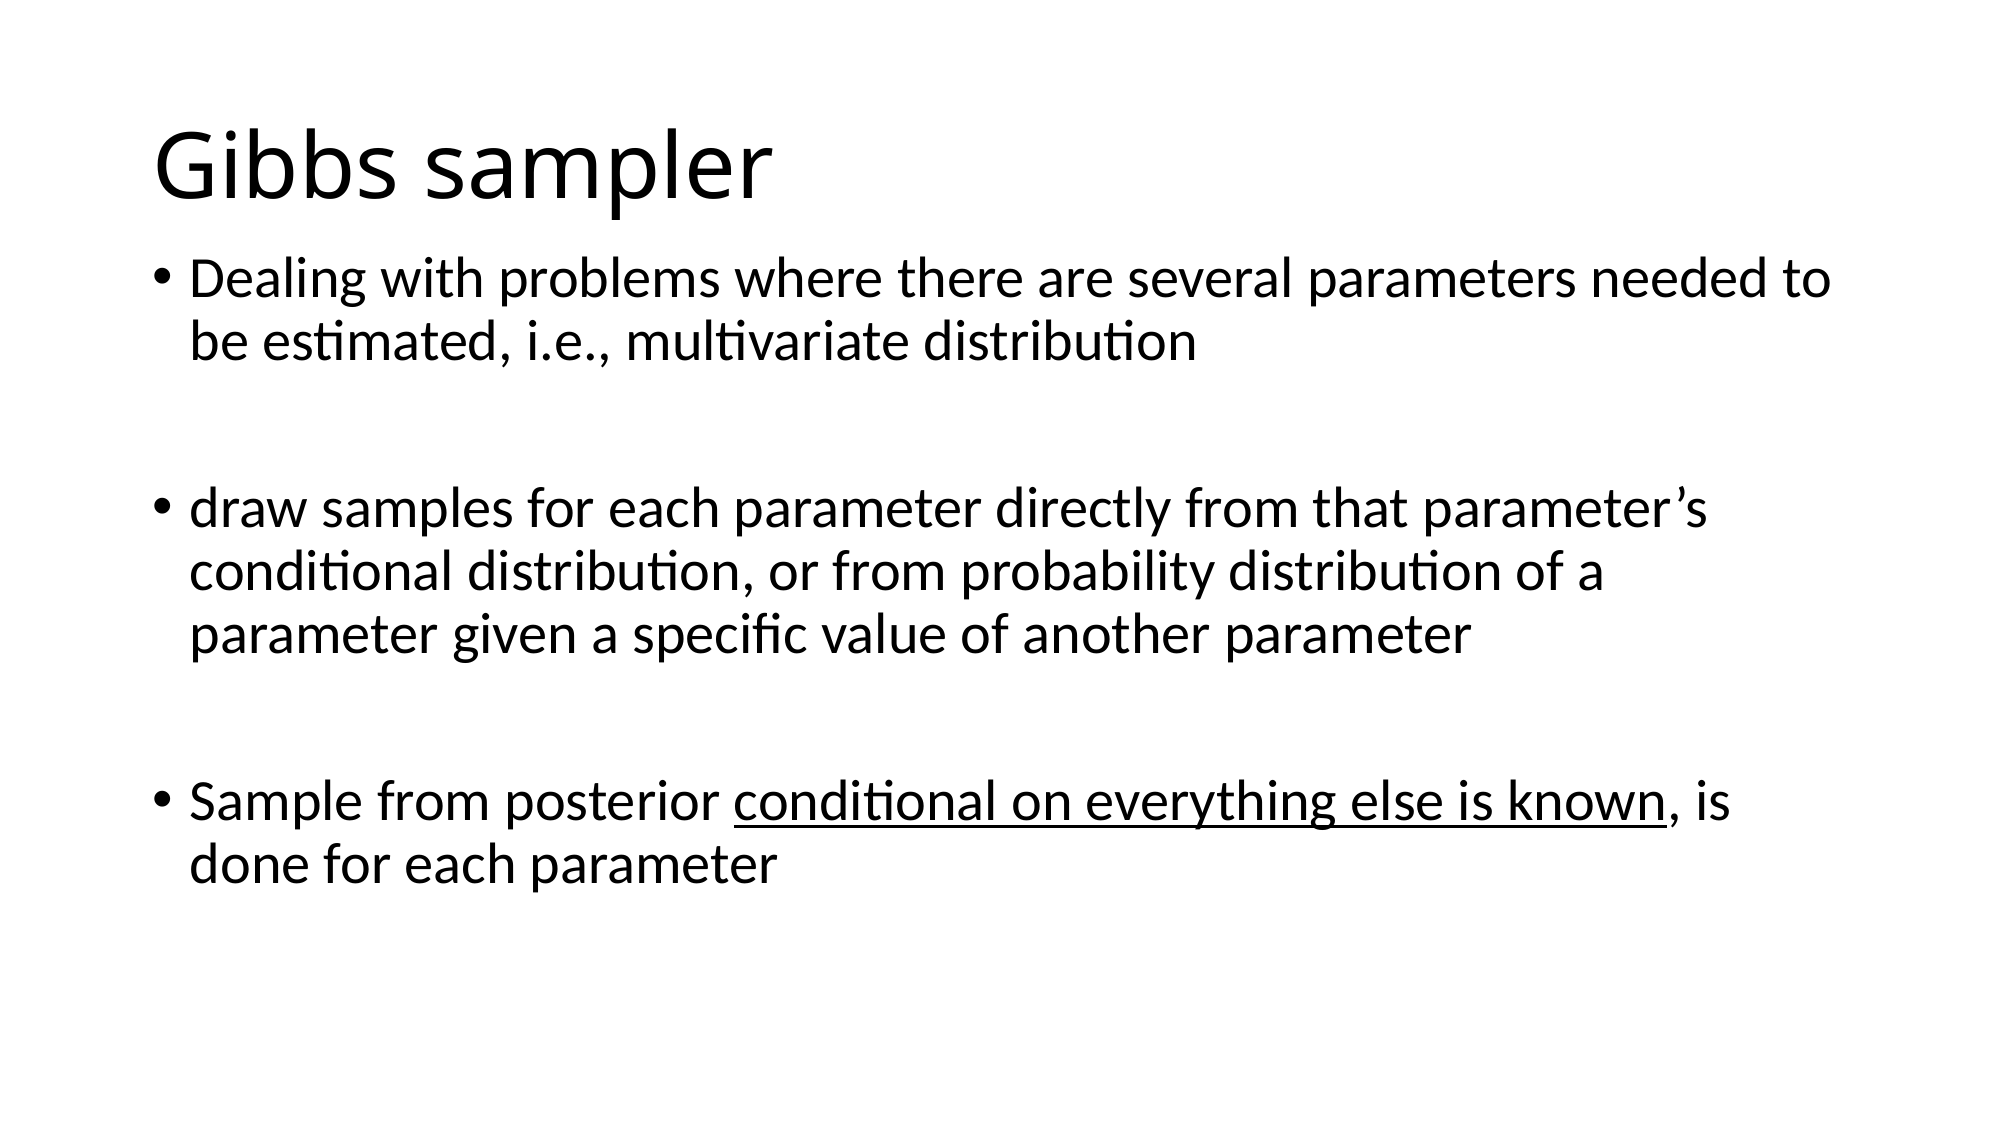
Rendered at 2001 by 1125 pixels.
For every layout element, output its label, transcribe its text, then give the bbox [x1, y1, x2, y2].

list Dealing with problems where there are several parameters needed to be estimated, i.e., multivariate distribution draw samples for each parameter directly from that parameter’s conditional distribution, or from probability distribution of a parameter given a specific value of another parameter Sample from posterior conditional on everything else is known, is done for each parameter [137, 239, 1863, 954]
title Gibbs sampler [137, 59, 1863, 239]
